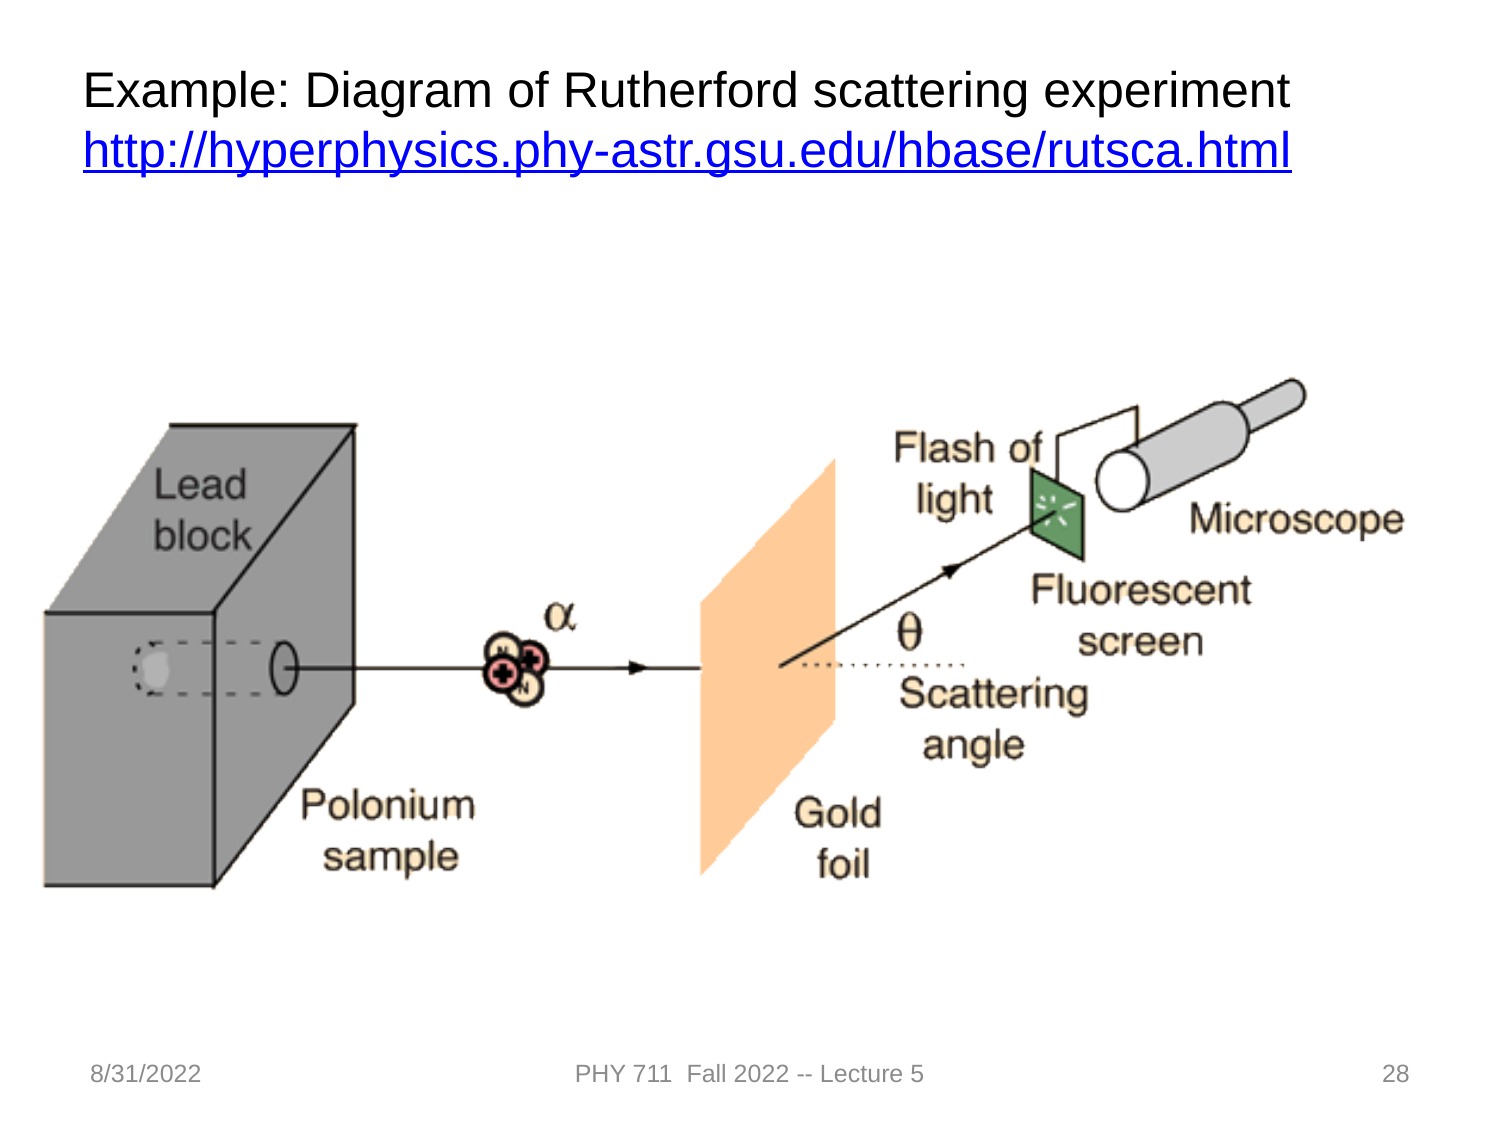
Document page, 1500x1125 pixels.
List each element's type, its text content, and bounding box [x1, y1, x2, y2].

footer PHY 711 Fall 2022 -- Lecture 5 [512, 1042, 988, 1103]
picture [0, 337, 1426, 922]
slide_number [75, 1042, 425, 1103]
slide_number 28 [1074, 1042, 1425, 1103]
text_box Example: Diagram of Rutherford scattering experiment http://hyperphysics.phy-astr.gsu.edu/hbase/rutsca.html [67, 49, 1343, 185]
